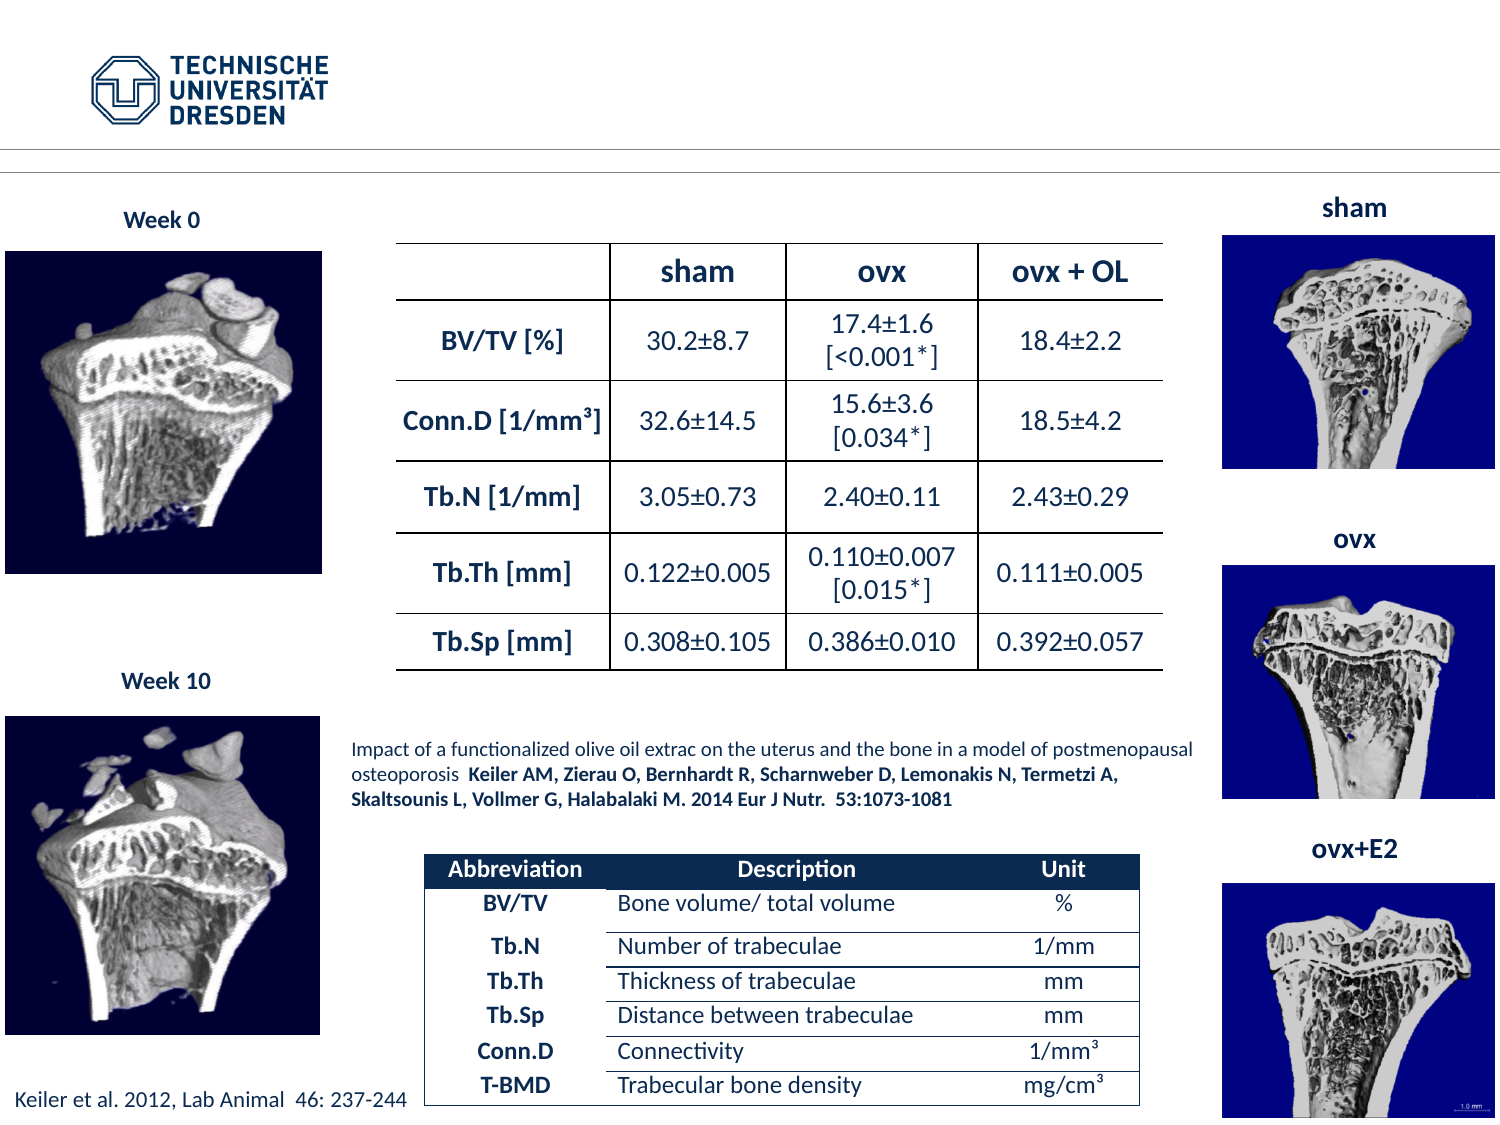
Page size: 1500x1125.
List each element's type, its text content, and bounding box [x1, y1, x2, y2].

table_cell 0.308±0.105 [611, 614, 785, 669]
table_cell 18.5±4.2 [979, 381, 1163, 460]
picture [5, 715, 320, 1036]
table_cell T-BMD [425, 1071, 606, 1105]
table_cell Tb.N [1/mm] [396, 462, 609, 532]
picture [5, 251, 322, 574]
table_cell 0.111±0.005 [979, 534, 1163, 613]
table_cell Conn.D [1/mm³] [396, 381, 609, 460]
table_header ovx + OL [979, 244, 1163, 299]
table_cell Tb.Th [mm] [396, 534, 609, 613]
table_cell 3.05±0.73 [611, 462, 785, 532]
table_cell 2.43±0.29 [979, 462, 1163, 532]
table_cell Conn.D [425, 1037, 606, 1071]
picture [1222, 883, 1495, 1118]
text_box Keiler et al. 2012, Lab Animal 46: 237-244 [0, 1077, 431, 1120]
table_cell Bone volume/ total volume [606, 890, 988, 932]
text_box ovx+E2 [1270, 822, 1439, 872]
table_cell 32.6±14.5 [611, 381, 785, 460]
table_cell 15.6±3.6 [0.034*] [787, 381, 977, 460]
table_cell Distance between trabeculae [606, 1002, 988, 1036]
text_box Impact of a functionalized olive oil extrac on the uterus and the bone in a model of postmenopausal osteoporosis Keiler AM, Zierau O, Bernhardt R, Scharnweber D, Lemonakis N, Termetzi A, Skaltsounis L, Vollmer G, Halabalaki M. 2014 Eur J Nutr. 53:1073-1081 [336, 727, 1211, 818]
table_cell 1/mm [988, 933, 1139, 966]
table_cell 1/mm³ [988, 1037, 1139, 1071]
table_cell 0.392±0.057 [979, 614, 1163, 669]
table_cell 0.122±0.005 [611, 534, 785, 613]
table_cell Thickness of trabeculae [606, 968, 988, 1001]
text_box Week 10 [101, 656, 232, 702]
table_cell Number of trabeculae [606, 933, 988, 966]
table_cell 0.110±0.007 [0.015*] [787, 534, 977, 613]
table_cell 18.4±2.2 [979, 301, 1163, 380]
text_box Week 0 [97, 196, 216, 241]
picture [1222, 235, 1495, 469]
text_box ovx [1270, 511, 1439, 562]
picture [1222, 565, 1495, 799]
table_cell Tb.Sp [425, 1001, 606, 1037]
table_cell mm [988, 968, 1139, 1001]
table_cell Tb.Sp [mm] [396, 614, 609, 669]
table_header Description [606, 856, 988, 889]
table_cell 17.4±1.6 [<0.001*] [787, 301, 977, 380]
table_cell 0.386±0.010 [787, 614, 977, 669]
table_cell Tb.N [425, 932, 606, 967]
table_header Unit [988, 856, 1139, 889]
picture [91, 54, 328, 125]
table_cell mg/cm³ [988, 1072, 1139, 1105]
table_header Abbreviation [425, 856, 606, 889]
table_cell Tb.Th [425, 967, 606, 1001]
table_header [396, 244, 609, 299]
table_cell 30.2±8.7 [611, 301, 785, 380]
table_cell BV/TV [%] [396, 301, 609, 380]
table_header ovx [787, 244, 977, 299]
table_cell Connectivity [606, 1037, 988, 1071]
table_cell BV/TV [425, 889, 606, 932]
table_cell Trabecular bone density [606, 1072, 988, 1105]
table_header sham [611, 244, 785, 299]
text_box sham [1270, 181, 1439, 231]
table_cell % [988, 890, 1139, 932]
table_cell 2.40±0.11 [787, 462, 977, 532]
table_cell mm [988, 1002, 1139, 1036]
